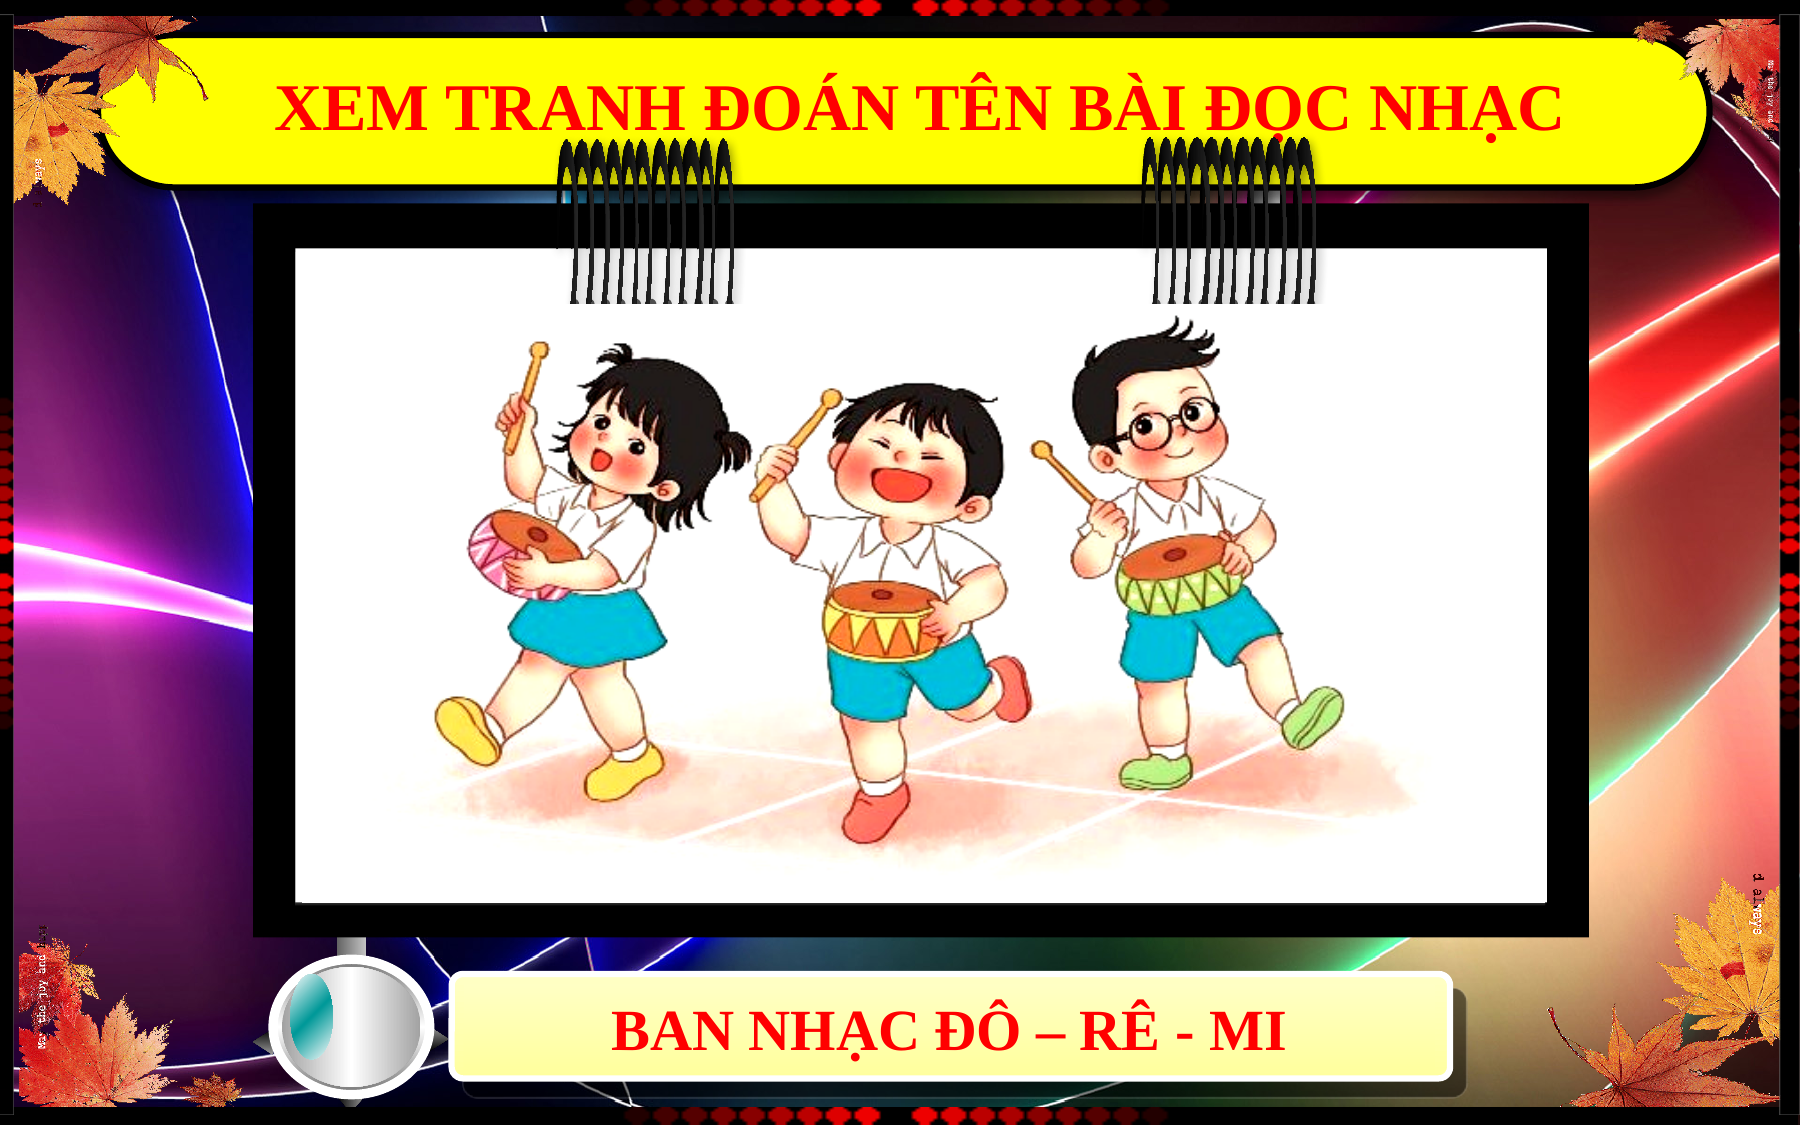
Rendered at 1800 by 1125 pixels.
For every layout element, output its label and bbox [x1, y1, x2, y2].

text_box [295, 575, 302, 903]
text_box [451, 973, 1451, 1079]
picture [0, 0, 1800, 1125]
text_box [253, 959, 449, 1107]
text_box [295, 212, 1547, 554]
